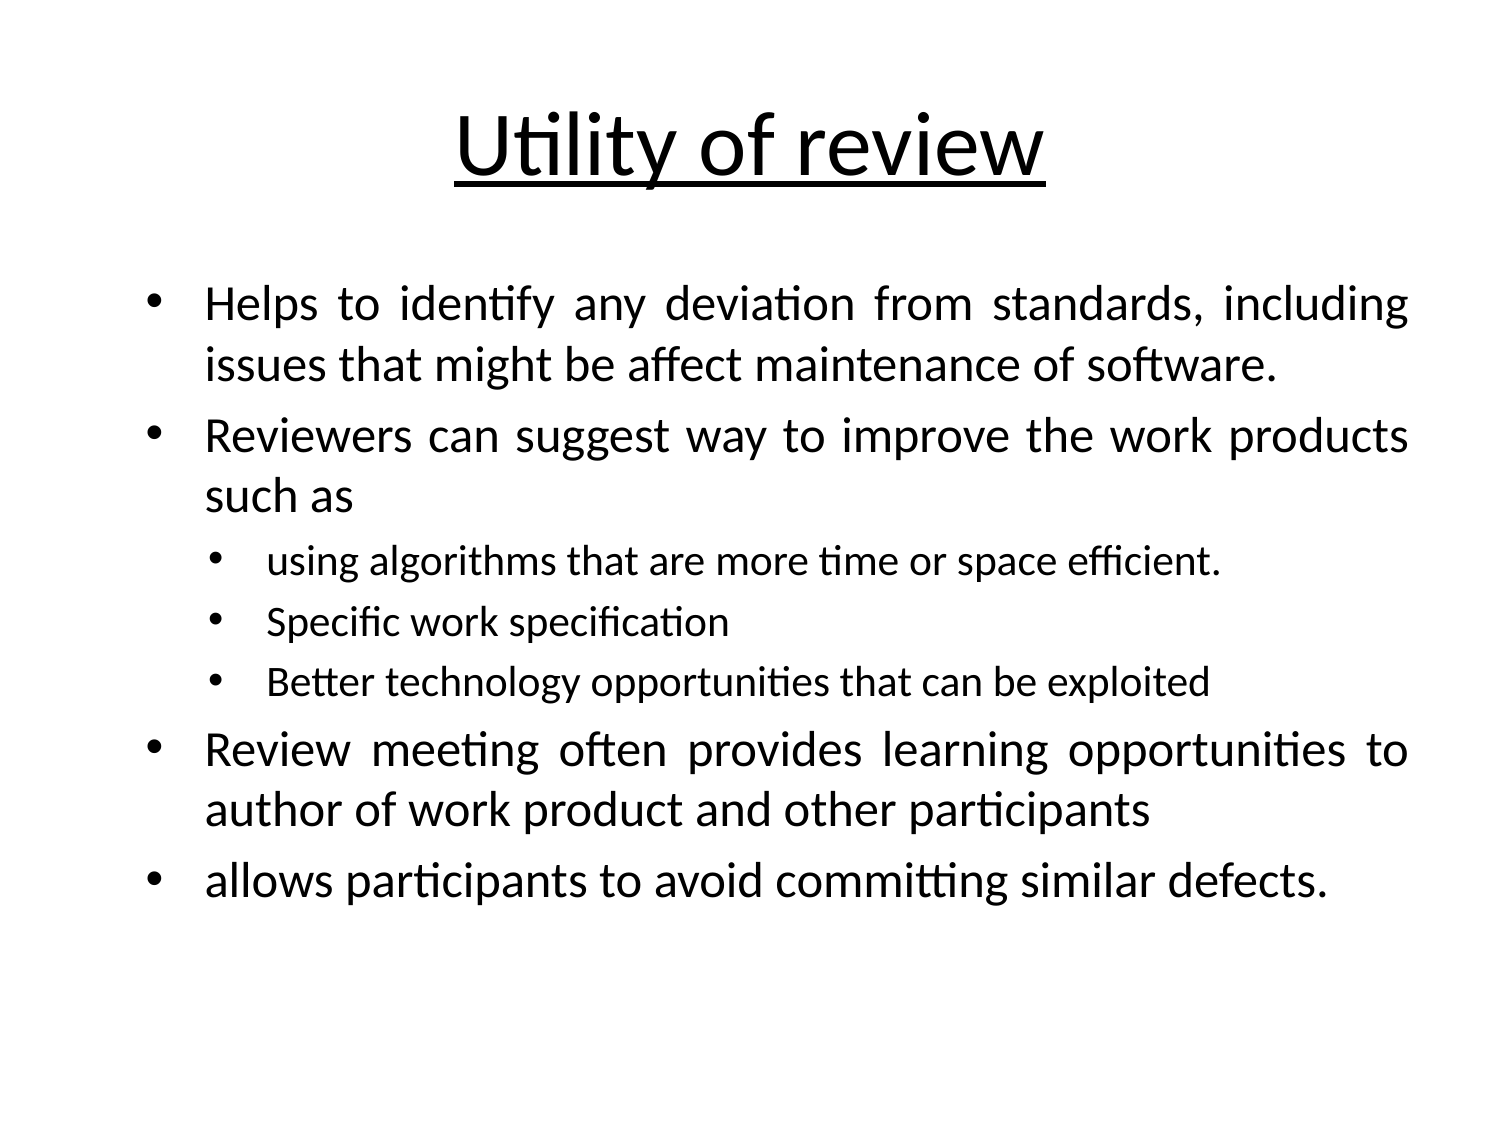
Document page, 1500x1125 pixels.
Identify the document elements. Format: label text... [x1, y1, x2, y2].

list Helps to identify any deviation from standards, including issues that might be affect maintenance of software. Reviewers can suggest way to improve the work products such as using algorithms that are more time or space efficient. Specific work specification Better technology opportunities that can be exploited Review meeting often provides learning opportunities to author of work product and other participants allows participants to avoid committing similar defects. [75, 262, 1425, 1005]
title Utility of review [75, 45, 1425, 233]
